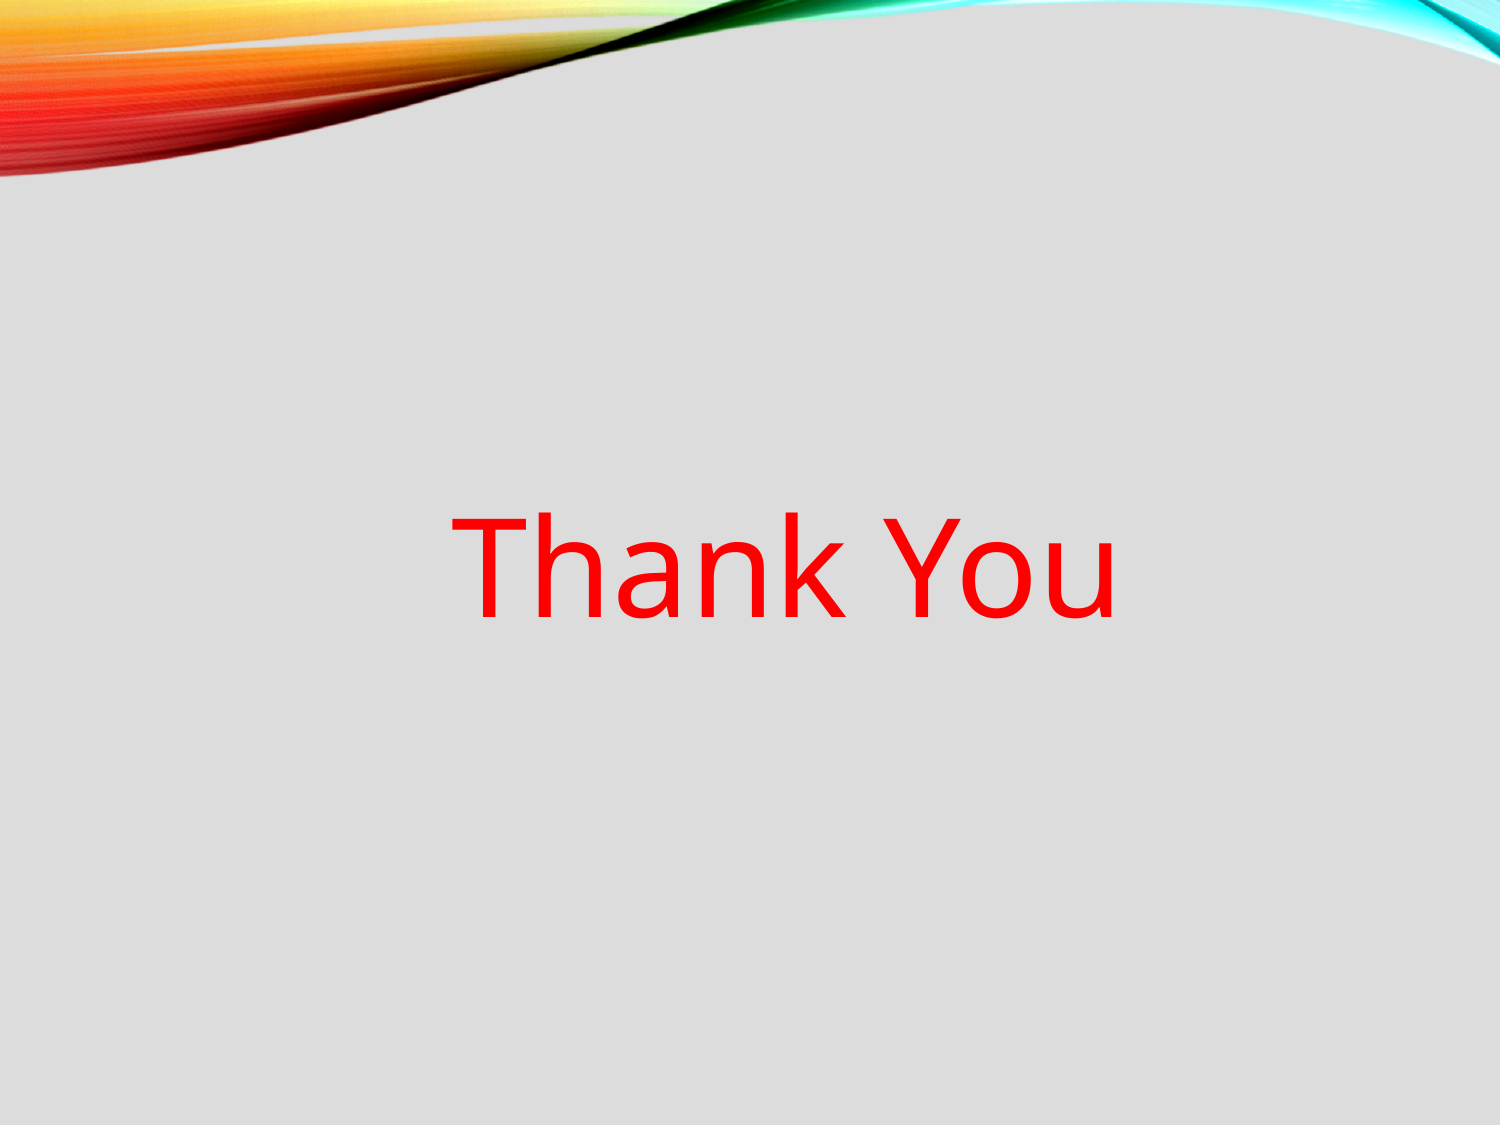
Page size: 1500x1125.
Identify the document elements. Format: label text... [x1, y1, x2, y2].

picture [0, 0, 1500, 178]
text_box Thank You [199, 286, 1376, 838]
